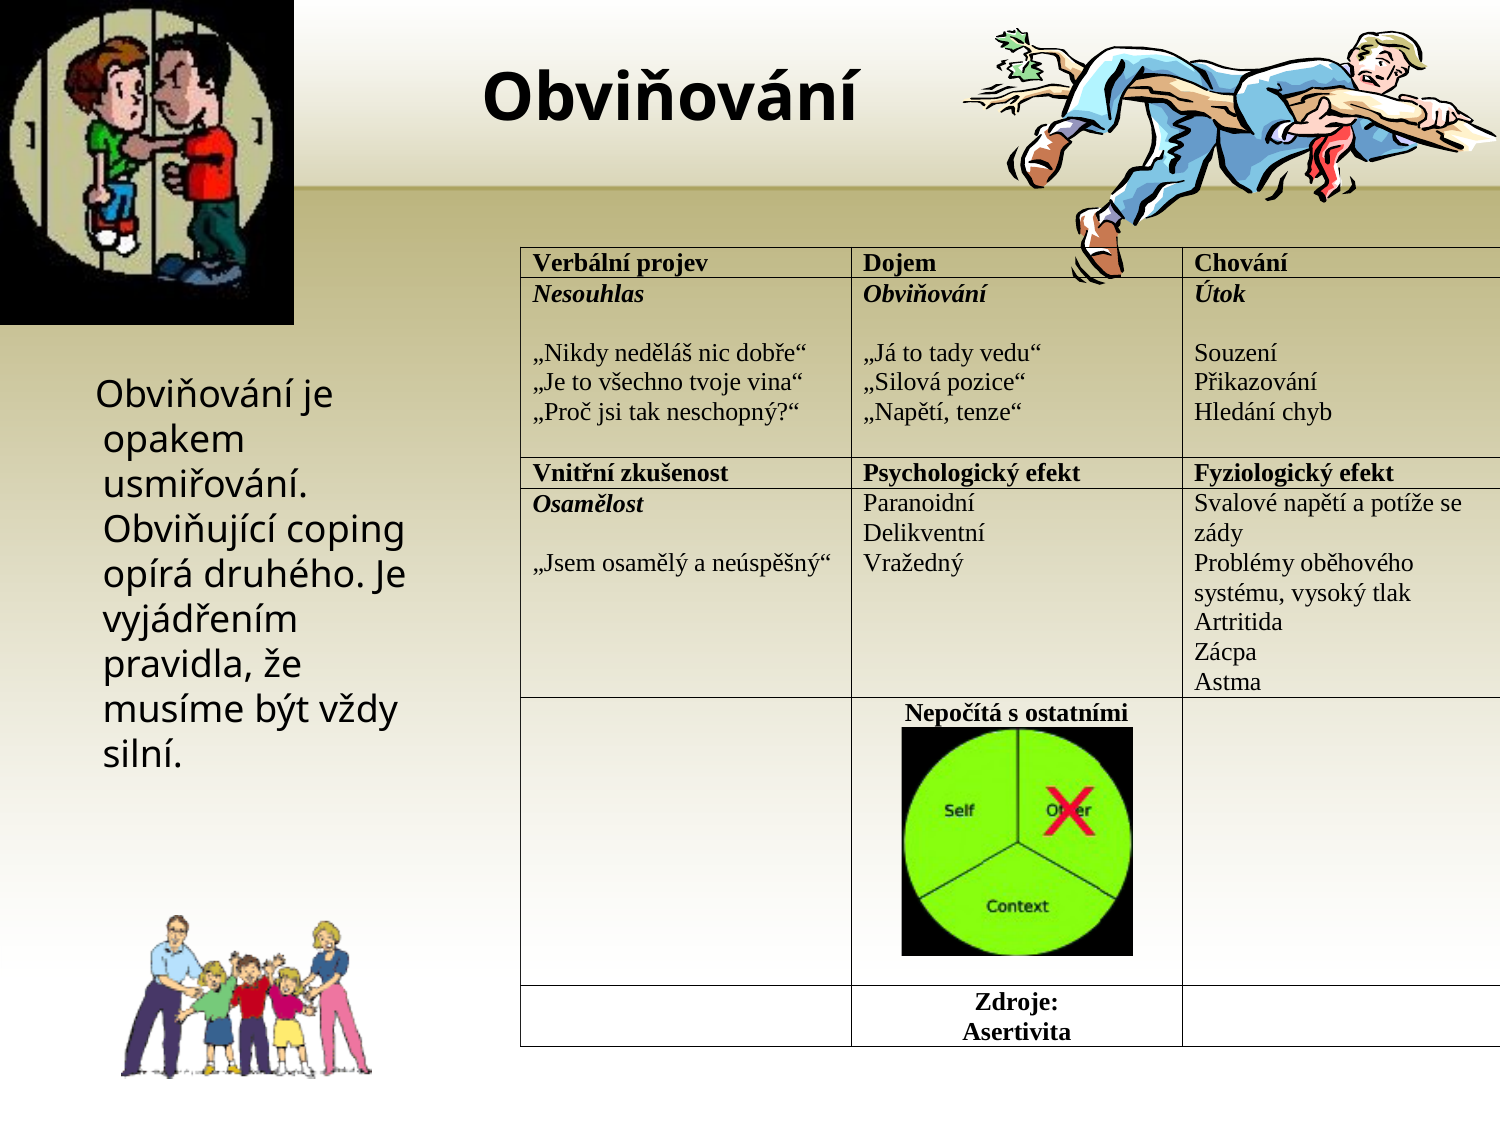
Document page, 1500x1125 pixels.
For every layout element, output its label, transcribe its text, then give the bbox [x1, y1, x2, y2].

picture [0, 0, 1500, 1125]
list Obviňování je opakem usmiřování. Obviňující coping opírá druhého. Je vyjádřením pravidla, že musíme být vždy silní. [30, 362, 429, 830]
title Obviňování [388, 0, 952, 142]
